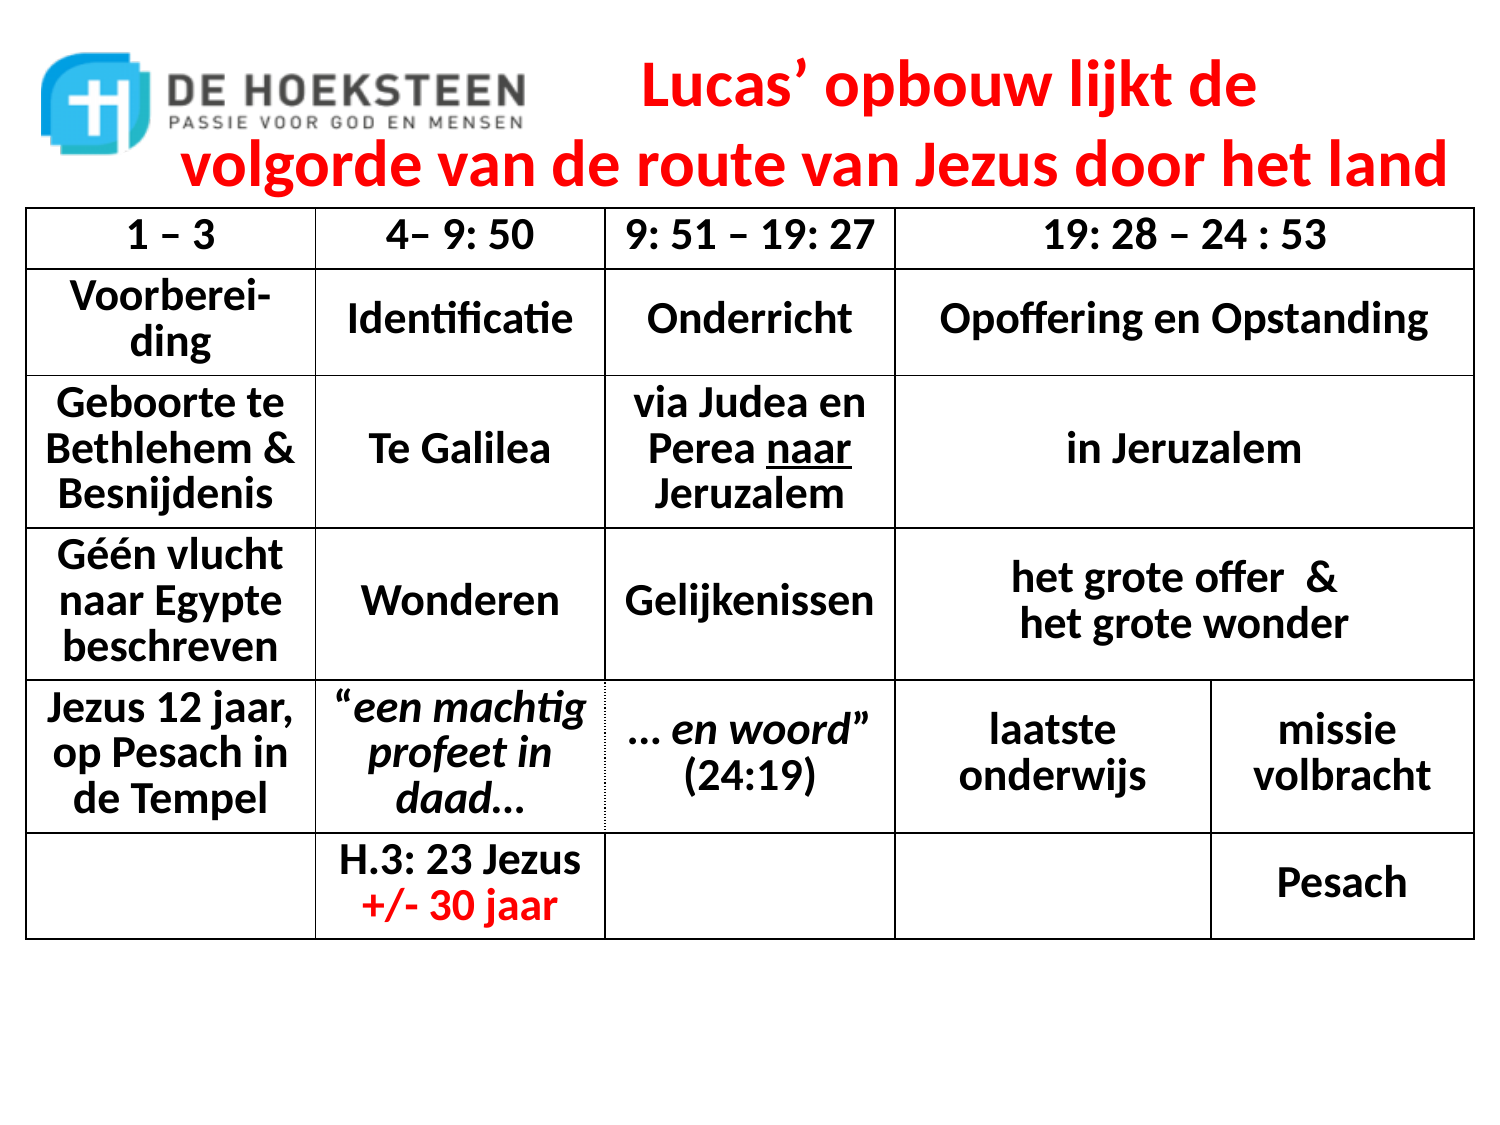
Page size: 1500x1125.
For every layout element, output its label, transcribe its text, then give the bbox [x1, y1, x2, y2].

table_cell Jezus 12 jaar, op Pesach in de Tempel [27, 681, 315, 832]
table_cell H.3: 23 Jezus +/- 30 jaar [316, 834, 604, 938]
table_header 19: 28 – 24 : 53 [896, 209, 1473, 268]
table_cell … en woord” (24:19) [605, 681, 894, 832]
table_cell Pesach [1212, 834, 1473, 938]
table_header 1 – 3 [27, 209, 315, 268]
table_cell het grote offer & het grote wonder [896, 529, 1473, 679]
table_cell [27, 834, 315, 938]
table_cell in Jeruzalem [896, 376, 1473, 527]
table_cell “een machtig profeet in daad… [316, 681, 605, 832]
table_cell Onderricht [606, 270, 894, 375]
table_cell Opoffering en Opstanding [896, 270, 1473, 375]
table_cell Identificatie [316, 270, 604, 375]
table_header 9: 51 – 19: 27 [606, 209, 894, 268]
table_cell Voorberei-ding [27, 270, 315, 375]
table_cell Wonderen [316, 529, 604, 679]
table_cell laatste onderwijs [896, 681, 1210, 832]
table_header 4– 9: 50 [316, 209, 604, 268]
title Lucas’ opbouw lijkt de volgorde van de route van Jezus door het land [542, 42, 1471, 197]
table_cell Te Galilea [316, 376, 604, 527]
table_cell Géén vlucht naar Egypte beschreven [27, 529, 315, 679]
table_cell Gelijkenissen [606, 529, 894, 679]
table_cell [606, 834, 894, 938]
table_cell missie volbracht [1212, 681, 1473, 832]
table_cell Geboorte te Bethlehem & Besnijdenis [27, 376, 315, 527]
table_cell [896, 834, 1210, 938]
picture [41, 18, 538, 197]
table_cell via Judea en Perea naar Jeruzalem [606, 376, 894, 527]
